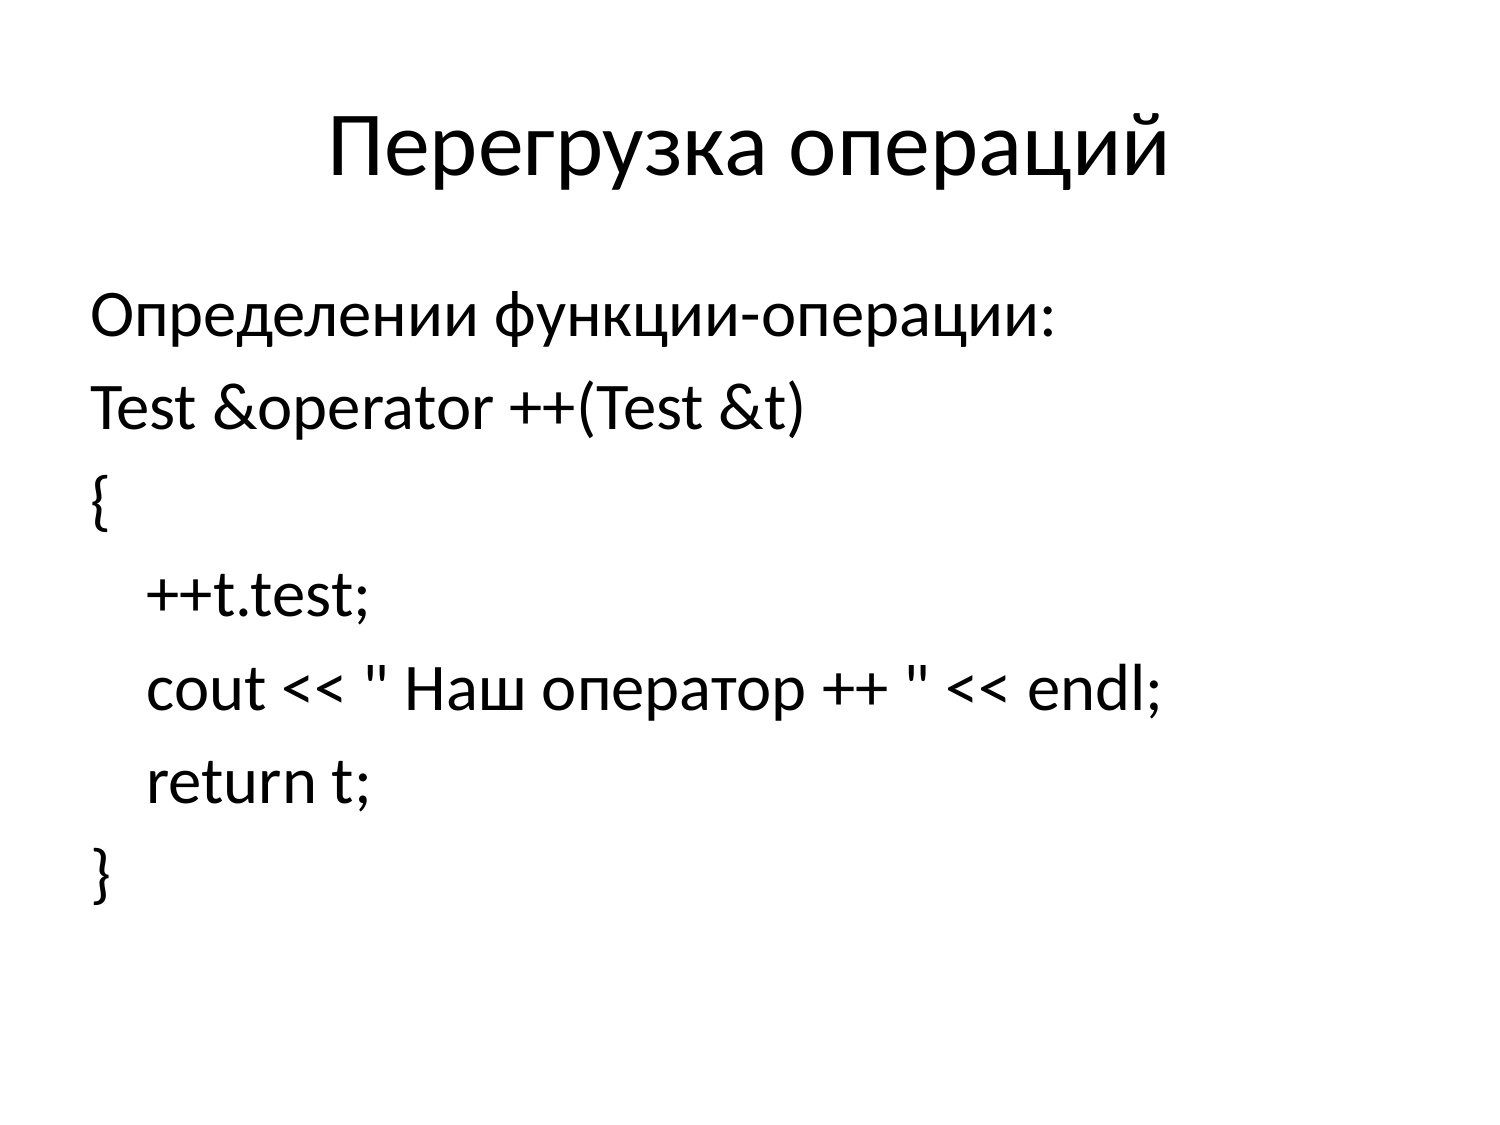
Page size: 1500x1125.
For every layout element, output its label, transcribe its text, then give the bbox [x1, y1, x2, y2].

list Определении функции-операции: Test &operator ++(Test &t) { ++t.test; cout << " Наш оператор ++ " << endl; return t; } [75, 262, 1425, 1005]
title Перегрузка операций [75, 45, 1425, 233]
